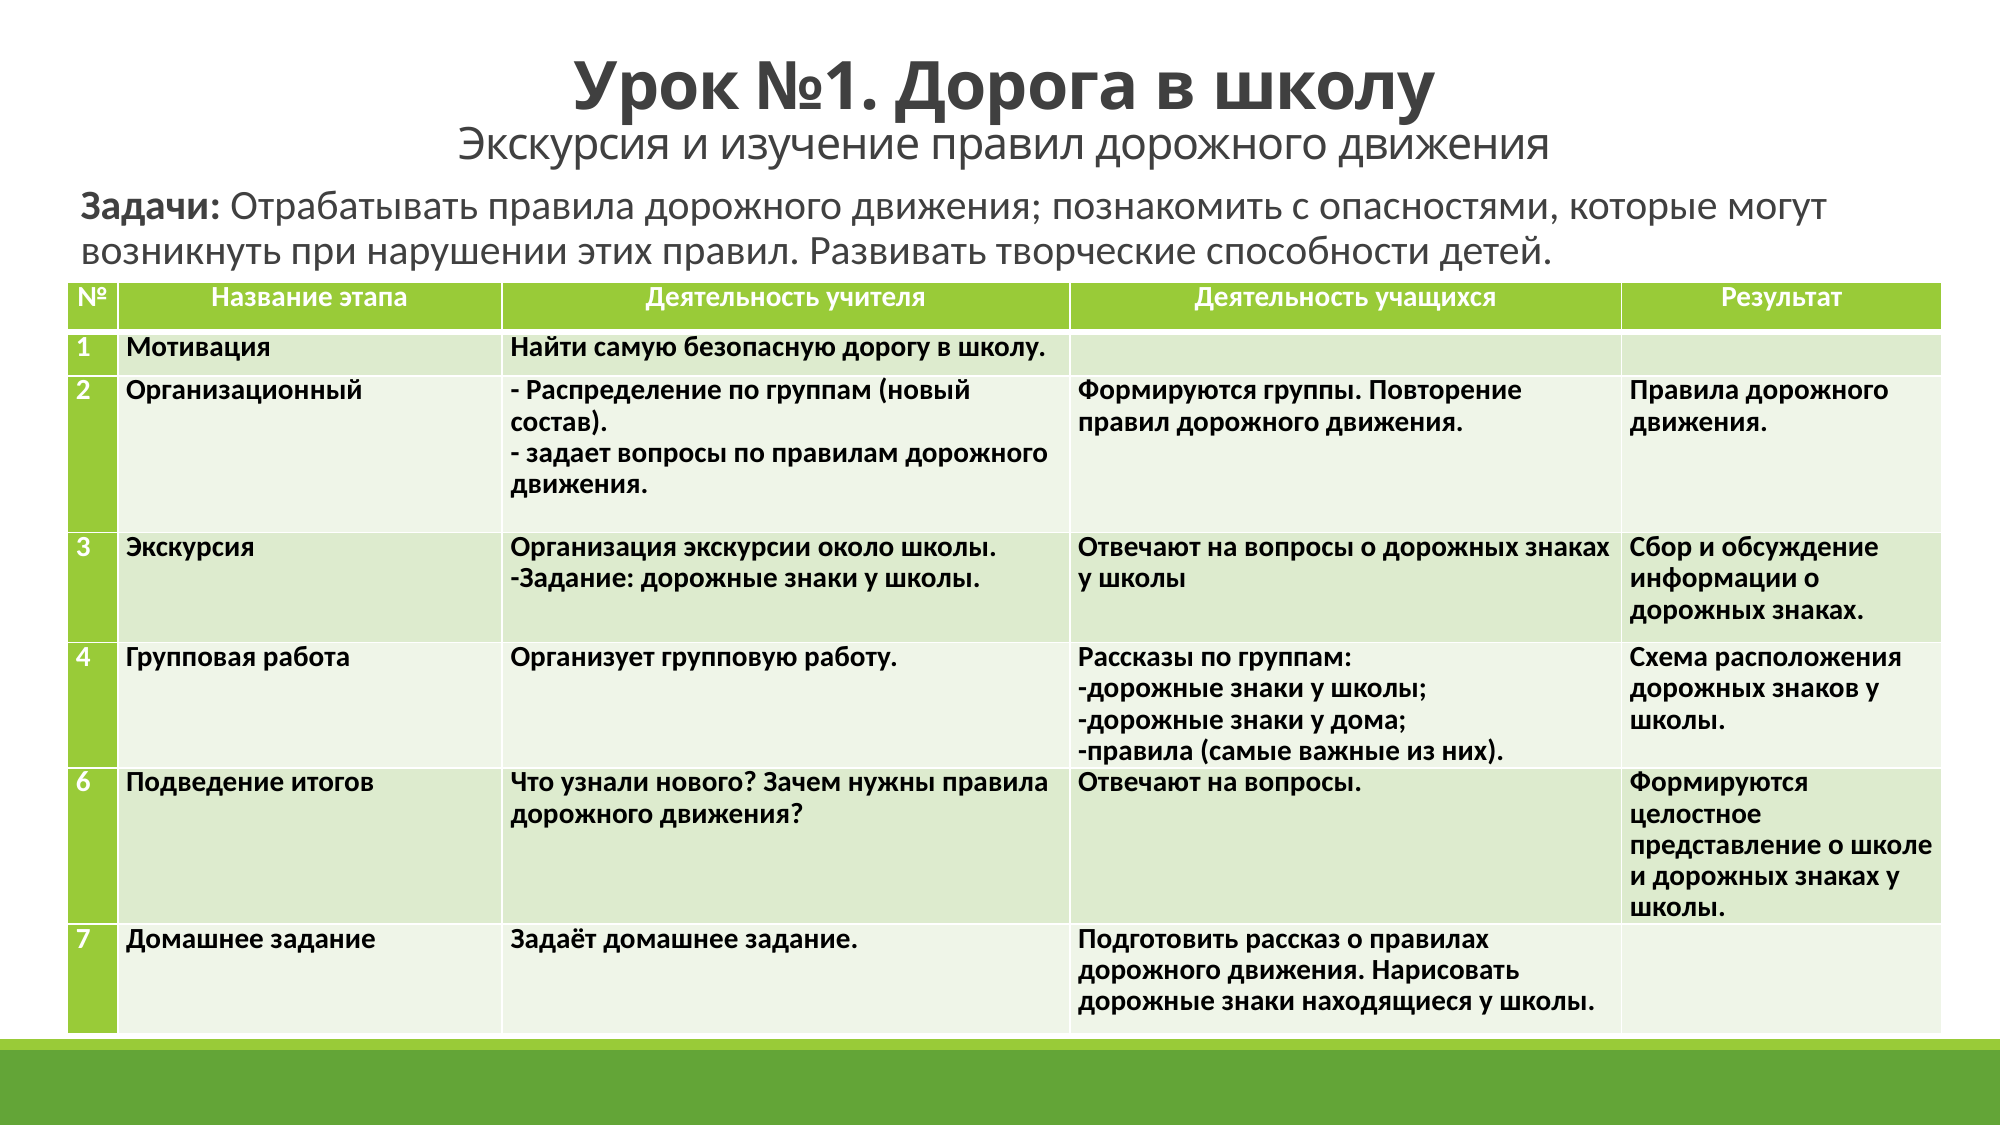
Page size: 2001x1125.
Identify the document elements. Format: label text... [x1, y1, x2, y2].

table_cell 1 [68, 335, 117, 375]
table_cell [1622, 925, 1941, 1033]
table_cell Сбор и обсуждение информации о дорожных знаках. [1622, 533, 1941, 642]
title Урок №1. Дорога в школу Экскурсия и изучение правил дорожного движения [180, 47, 1830, 176]
table_cell Отвечают на вопросы. [1071, 769, 1621, 923]
table_cell Правила дорожного движения. [1622, 377, 1941, 532]
table_header Деятельность учителя [503, 283, 1069, 329]
table_cell Формируются группы. Повторение правил дорожного движения. [1071, 377, 1621, 532]
table_cell Схема расположения дорожных знаков у школы. [1622, 643, 1941, 767]
table_cell 2 [68, 377, 117, 532]
table_header № [68, 283, 117, 329]
table_cell Найти самую безопасную дорогу в школу. [503, 335, 1069, 375]
table_cell Задаёт домашнее задание. [503, 925, 1069, 1033]
table_header Деятельность учащихся [1071, 283, 1621, 329]
list Задачи: Отрабатывать правила дорожного движения; познакомить с опасностями, которые могут возникнуть при нарушении этих правил. Развивать творческие способности детей. [65, 176, 1935, 963]
table_cell Подведение итогов [119, 769, 501, 923]
table_cell 3 [68, 533, 117, 642]
table_cell 6 [68, 769, 117, 923]
table_cell Рассказы по группам: -дорожные знаки у школы; -дорожные знаки у дома; -правила (самые важные из них). [1071, 643, 1621, 767]
table_cell 7 [68, 925, 117, 1033]
table_cell [1071, 335, 1621, 375]
table_header Результат [1622, 283, 1941, 329]
table_cell - Распределение по группам (новый состав). - задает вопросы по правилам дорожного движения. [503, 377, 1069, 532]
table_cell Организационный [119, 377, 501, 532]
table_header Название этапа [119, 283, 501, 329]
table_cell Организация экскурсии около школы. -Задание: дорожные знаки у школы. [503, 533, 1069, 642]
table_cell Подготовить рассказ о правилах дорожного движения. Нарисовать дорожные знаки находящиеся у школы. [1071, 925, 1621, 1033]
table_cell Домашнее задание [119, 925, 501, 1033]
table_cell Экскурсия [119, 533, 501, 642]
table_cell [1622, 335, 1941, 375]
table_cell Организует групповую работу. [503, 643, 1069, 767]
table_cell Что узнали нового? Зачем нужны правила дорожного движения? [503, 769, 1069, 923]
table_cell 4 [68, 643, 117, 767]
table_cell Мотивация [119, 335, 501, 375]
table_cell Отвечают на вопросы о дорожных знаках у школы [1071, 533, 1621, 642]
table_cell Групповая работа [119, 643, 501, 767]
table_cell Формируются целостное представление о школе и дорожных знаках у школы. [1622, 769, 1941, 923]
